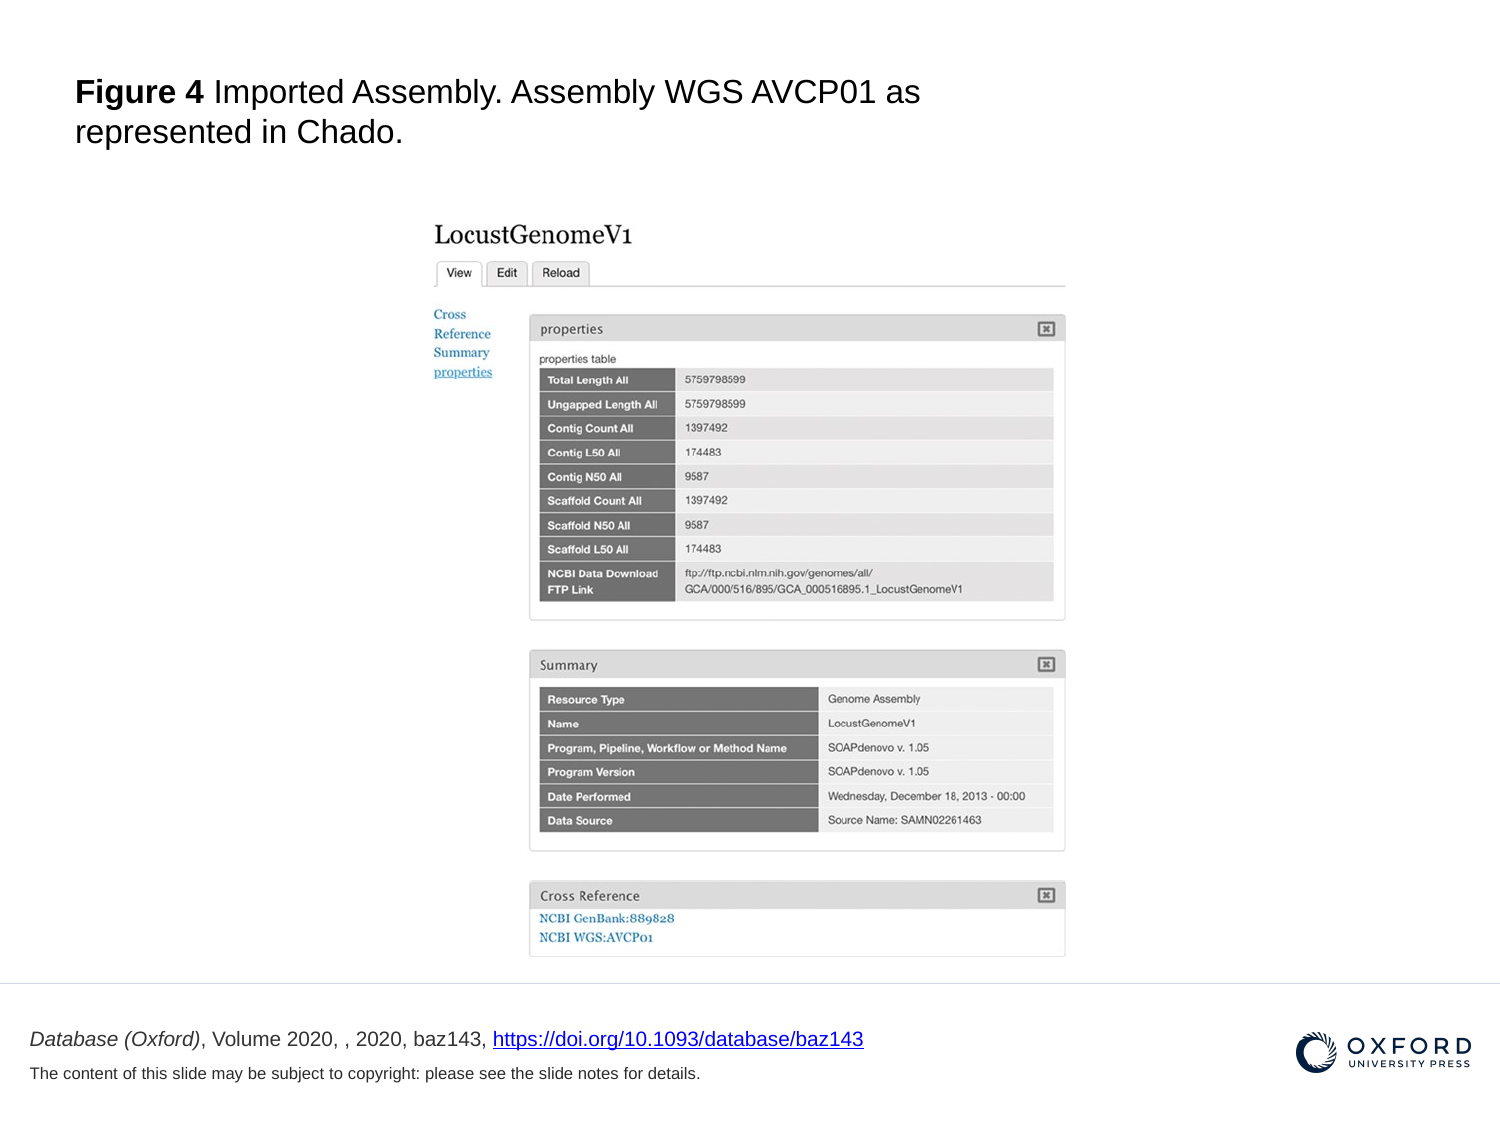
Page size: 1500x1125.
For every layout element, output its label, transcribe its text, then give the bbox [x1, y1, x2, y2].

footer Database (Oxford), Volume 2020, , 2020, baz143, https://doi.org/10.1093/database/baz143 The content of this slide may be subject to copyright: please see the slide notes for details. [0, 983, 1260, 1125]
picture [1296, 1032, 1471, 1073]
title Figure 4 Imported Assembly. Assembly WGS AVCP01 as represented in Chado. [75, 69, 1078, 171]
picture [433, 224, 1066, 957]
